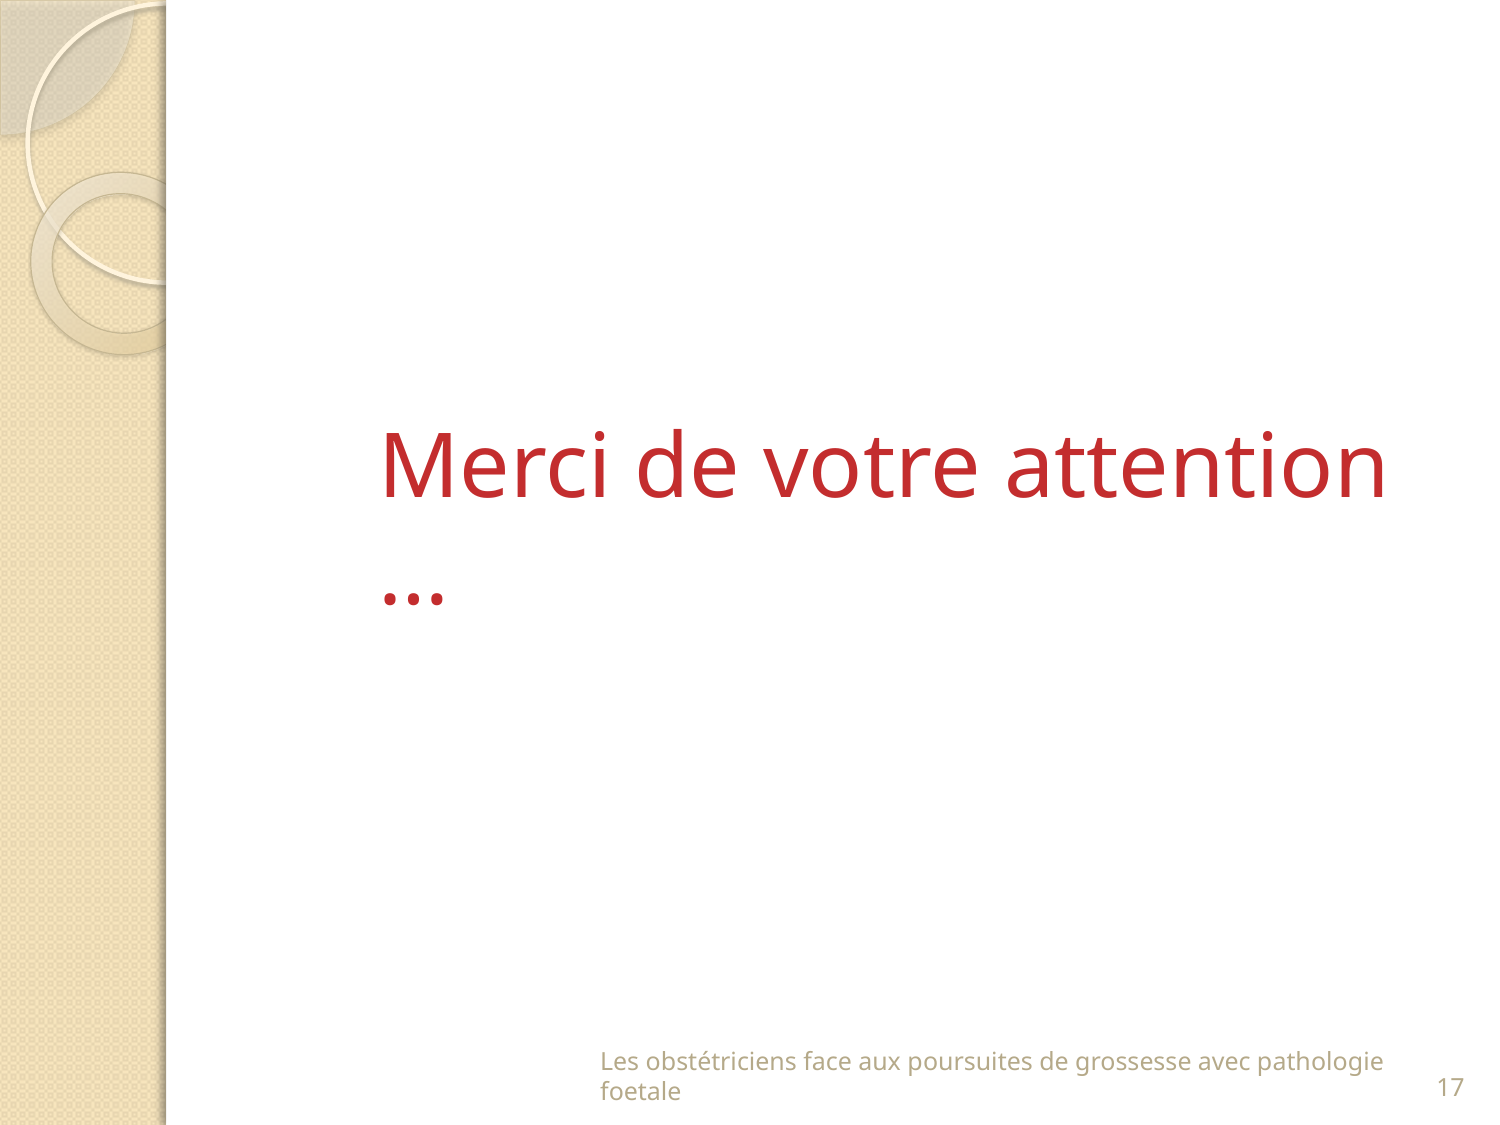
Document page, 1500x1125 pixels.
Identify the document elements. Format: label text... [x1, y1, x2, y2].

slide_number 17 [1413, 1034, 1488, 1113]
footer Les obstétriciens face aux poursuites de grossesse avec pathologie foetale [585, 1034, 1413, 1113]
title Merci de votre attention … [363, 421, 1480, 609]
